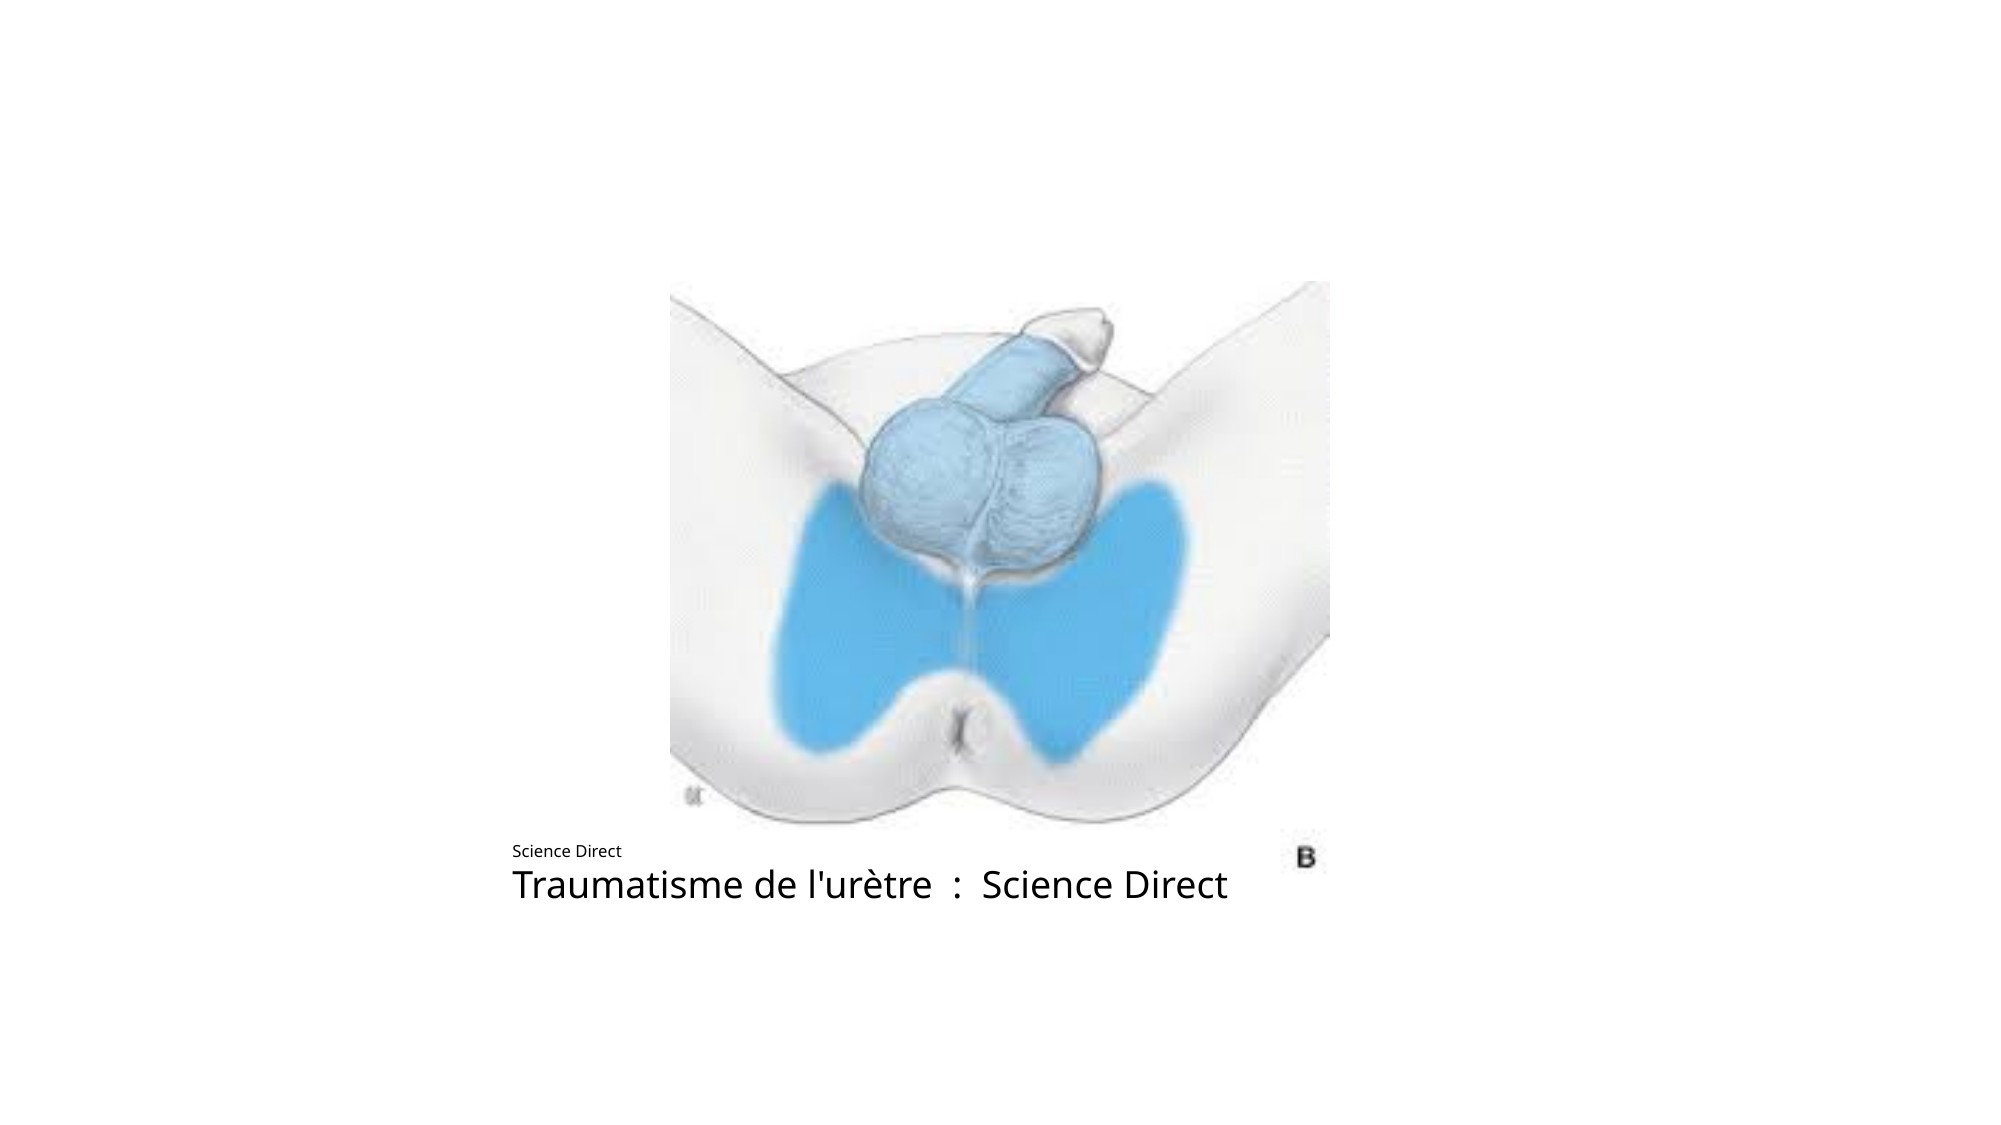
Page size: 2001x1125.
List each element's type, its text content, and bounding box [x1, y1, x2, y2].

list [670, 281, 1330, 874]
text_box Science Direct Traumatisme de l'urètre : Science Direct [497, 833, 1503, 913]
